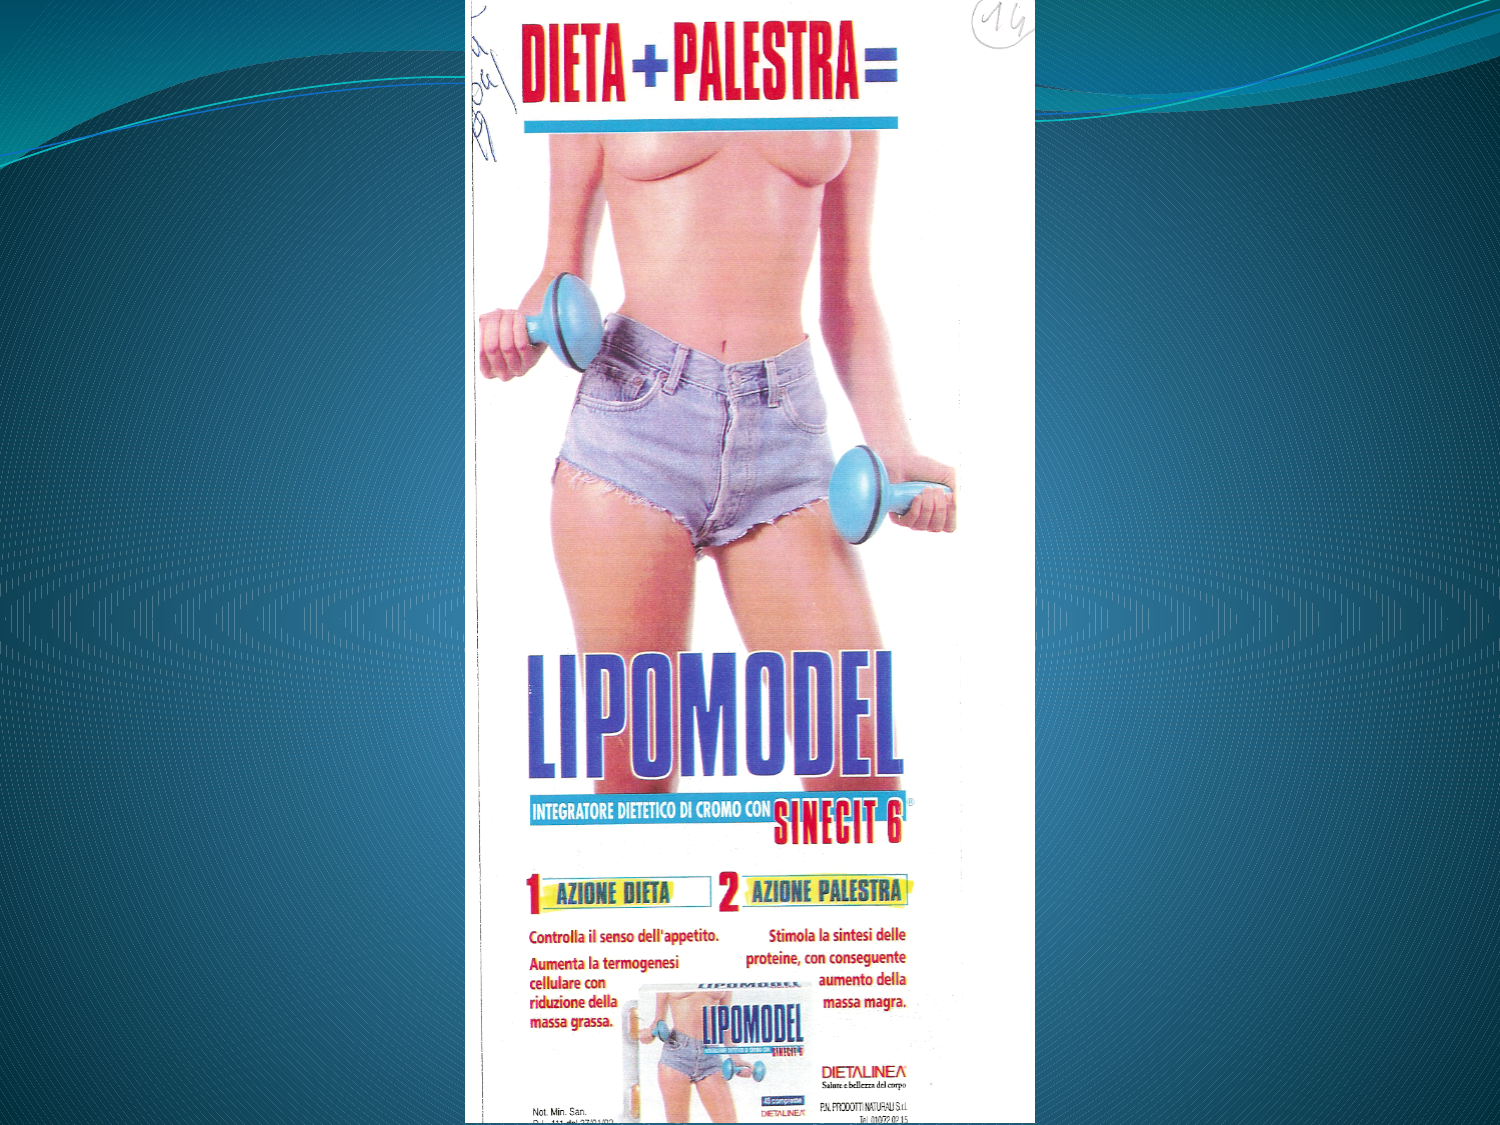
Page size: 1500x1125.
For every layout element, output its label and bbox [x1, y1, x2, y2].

picture [465, 0, 1035, 1124]
